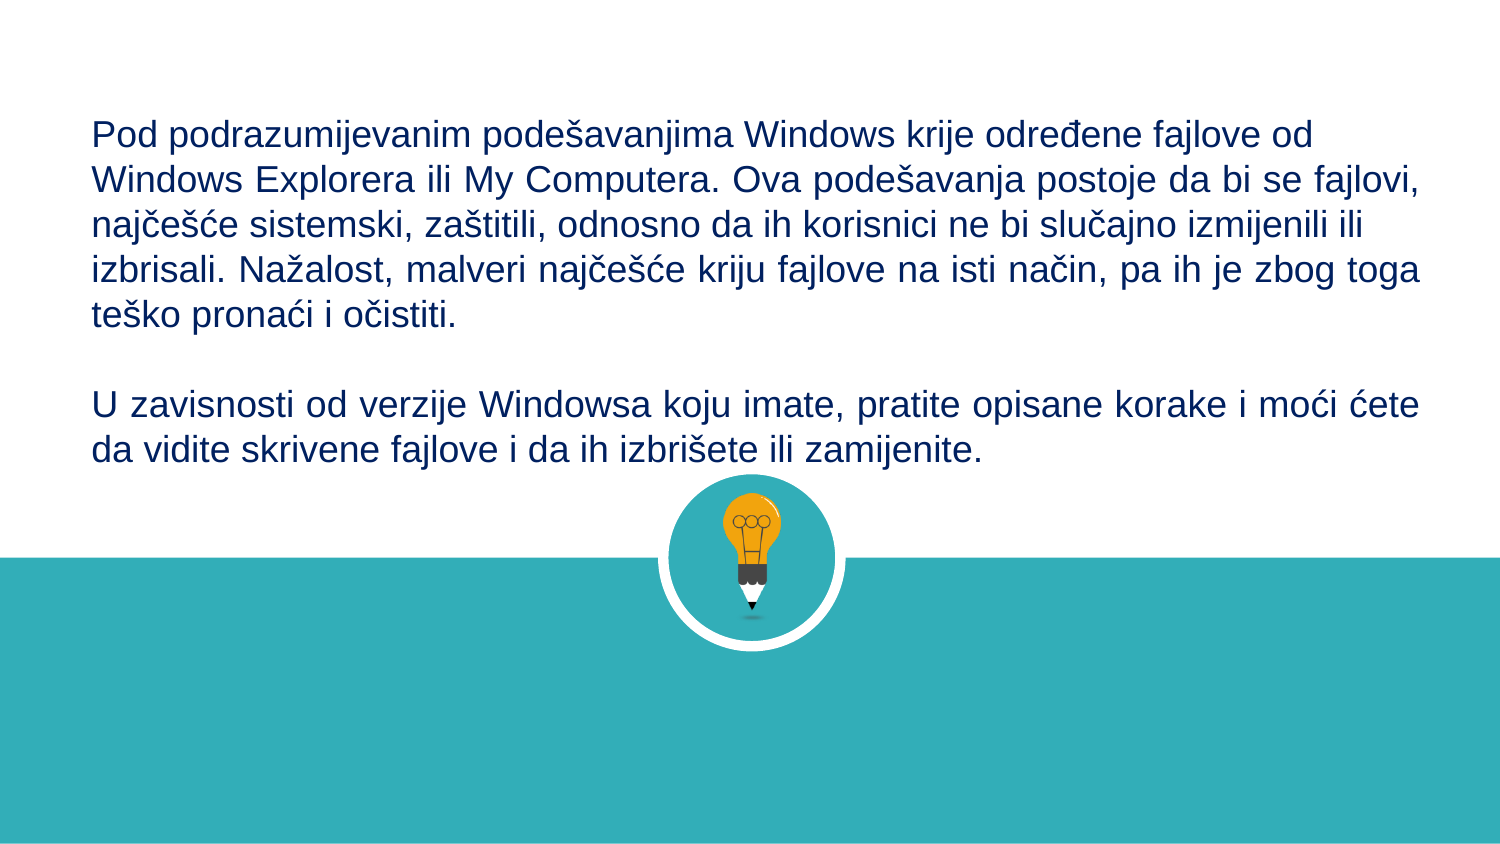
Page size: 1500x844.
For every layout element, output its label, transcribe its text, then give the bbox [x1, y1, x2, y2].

picture [723, 493, 781, 622]
text_box Pod podrazumijevanim podešavanjima Windows krije određene fajlove od Windows Explorera ili My Computera. Ova podešavanja postoje da bi se fajlovi, najčešće sistemski, zaštitili, odnosno da ih korisnici ne bi slučajno izmijenili ili izbrisali. Nažalost, malveri najčešće kriju fajlove na isti način, pa ih je zbog toga teško pronaći i očistiti. U zavisnosti od verzije Windowsa koju imate, pratite opisane korake i moći ćete da vidite skrivene fajlove i da ih izbrišete ili zamijenite. [76, 102, 1436, 478]
